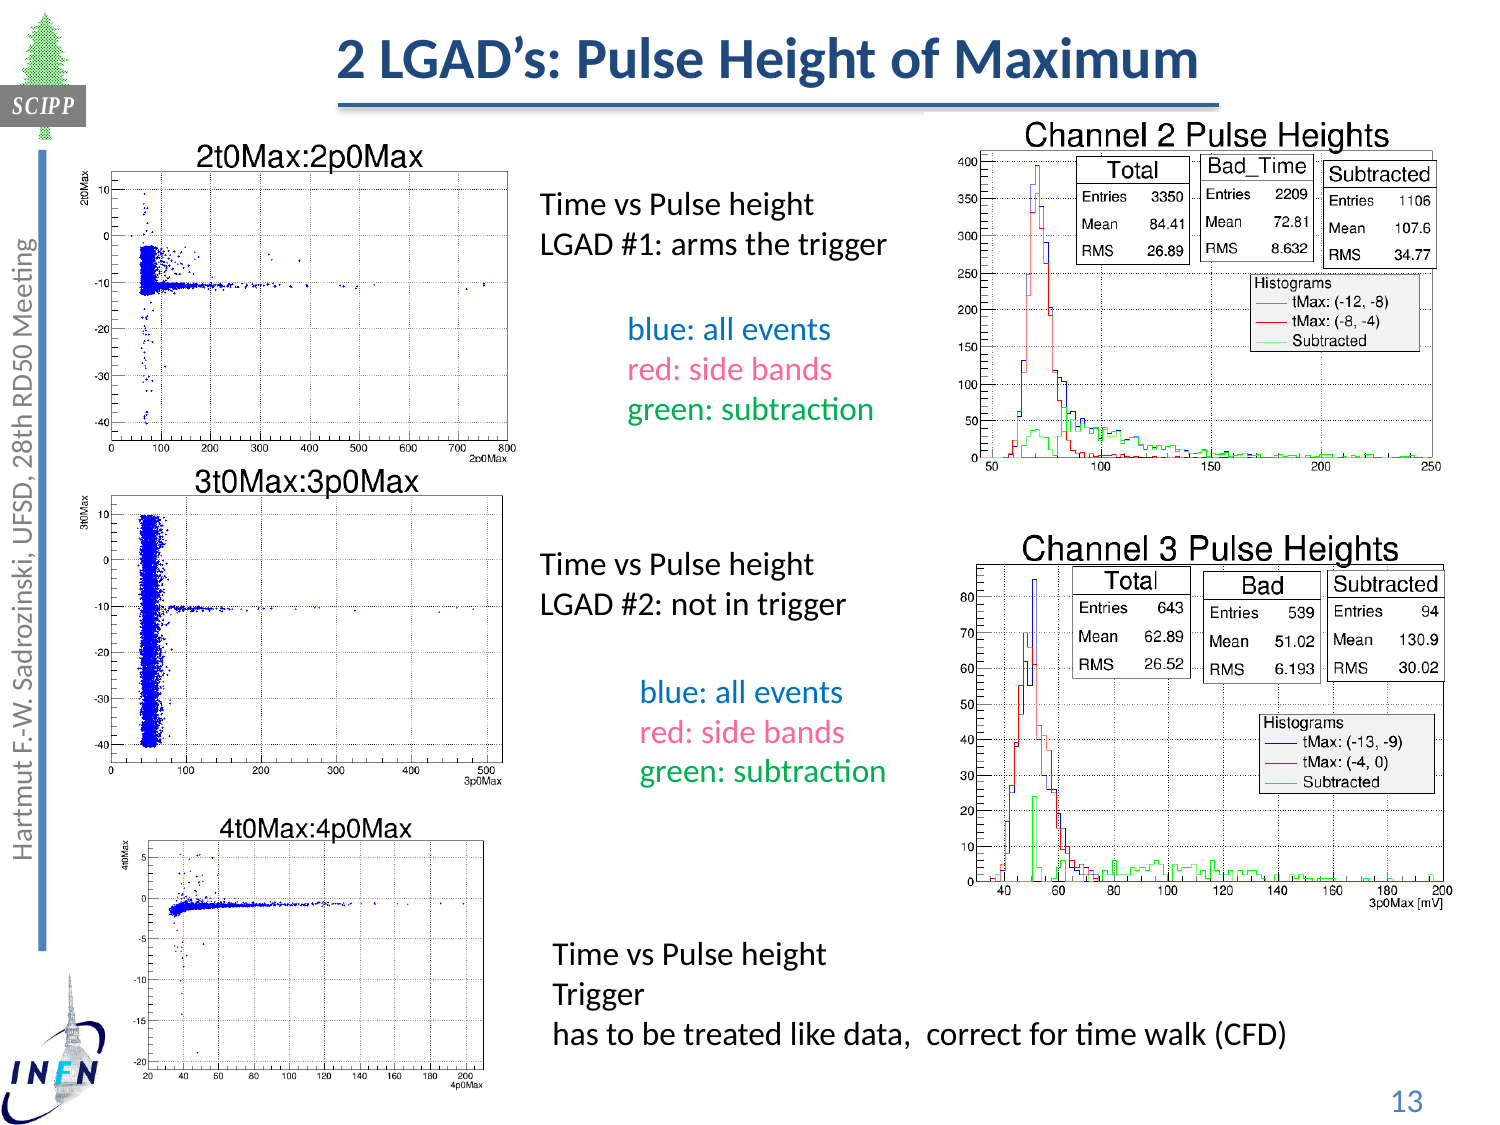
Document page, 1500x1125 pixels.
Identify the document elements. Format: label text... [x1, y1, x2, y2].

picture [62, 137, 556, 795]
text_box blue: all events red: side bands green: subtraction [612, 299, 919, 435]
picture [918, 524, 1500, 922]
text_box Time vs Pulse height Trigger has to be treated like data, correct for time walk (CFD) [537, 924, 1500, 1060]
picture [924, 112, 1488, 496]
slide_number 13 [1375, 1073, 1467, 1125]
text_box 2 LGAD’s: Pulse Height of Maximum [187, 12, 1363, 98]
text_box Time vs Pulse height LGAD #2: not in trigger [555, 534, 913, 630]
footer Hartmut F.-W. Sadrozinski, UFSD, 28th RD50 Meeting [0, 87, 43, 973]
text_box Time vs Pulse height LGAD #1: arms the trigger [560, 174, 919, 270]
picture [0, 812, 526, 1125]
text_box blue: all events red: side bands green: subtraction [624, 662, 913, 797]
